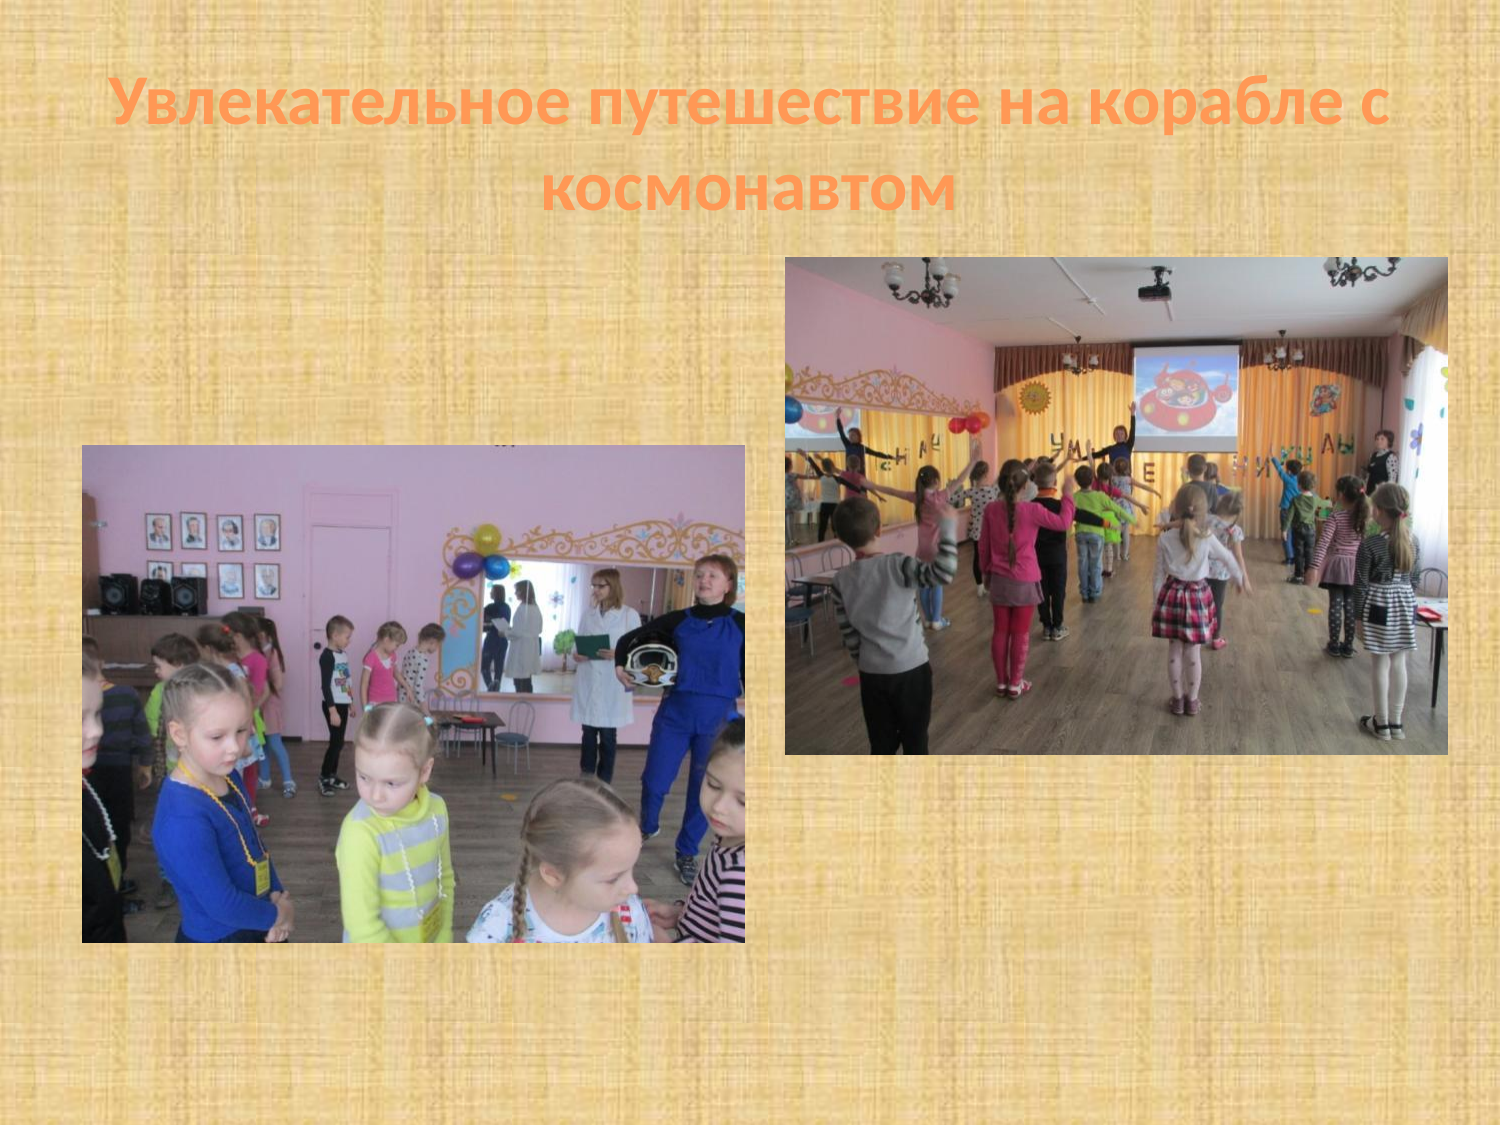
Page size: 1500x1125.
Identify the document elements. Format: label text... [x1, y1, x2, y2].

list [784, 257, 1448, 755]
title Увлекательное путешествие на корабле с космонавтом [75, 45, 1425, 233]
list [81, 445, 745, 943]
picture [0, 0, 1500, 1125]
